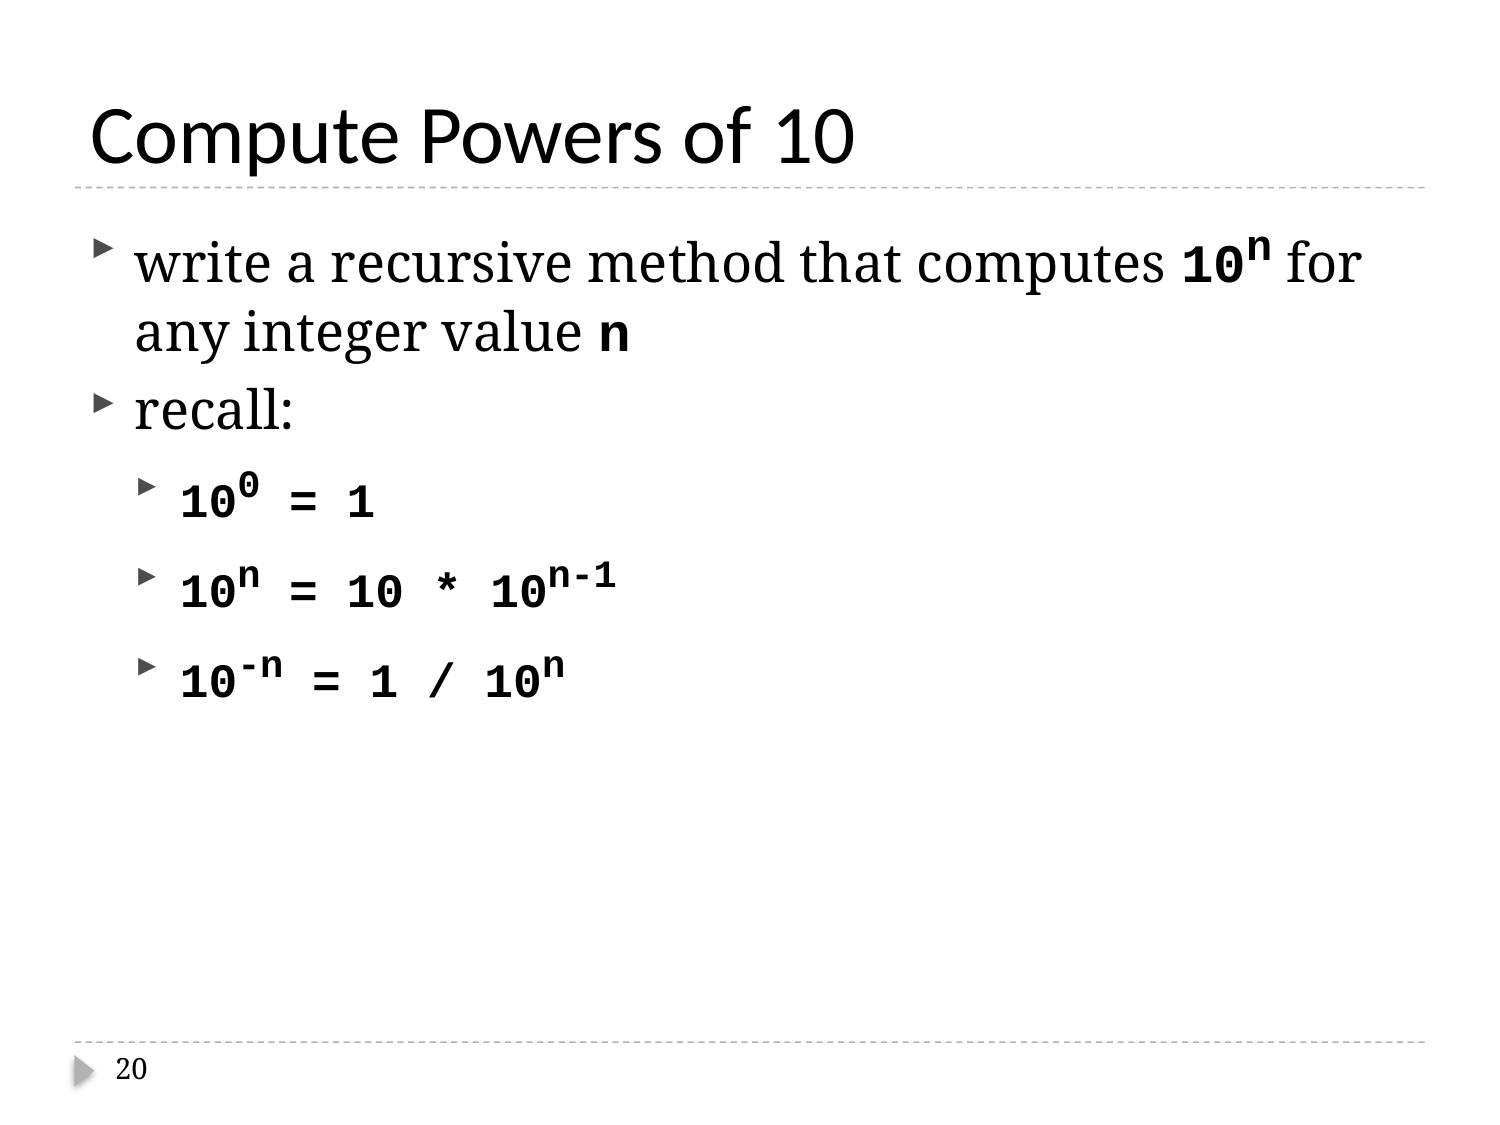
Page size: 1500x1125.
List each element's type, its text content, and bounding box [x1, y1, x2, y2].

list write a recursive method that computes 10n for any integer value n recall: 100 = 1 10n = 10 * 10n-1 10-n = 1 / 10n [74, 199, 1426, 1011]
title Compute Powers of 10 [74, 24, 1426, 188]
slide_number 20 [100, 1042, 426, 1103]
